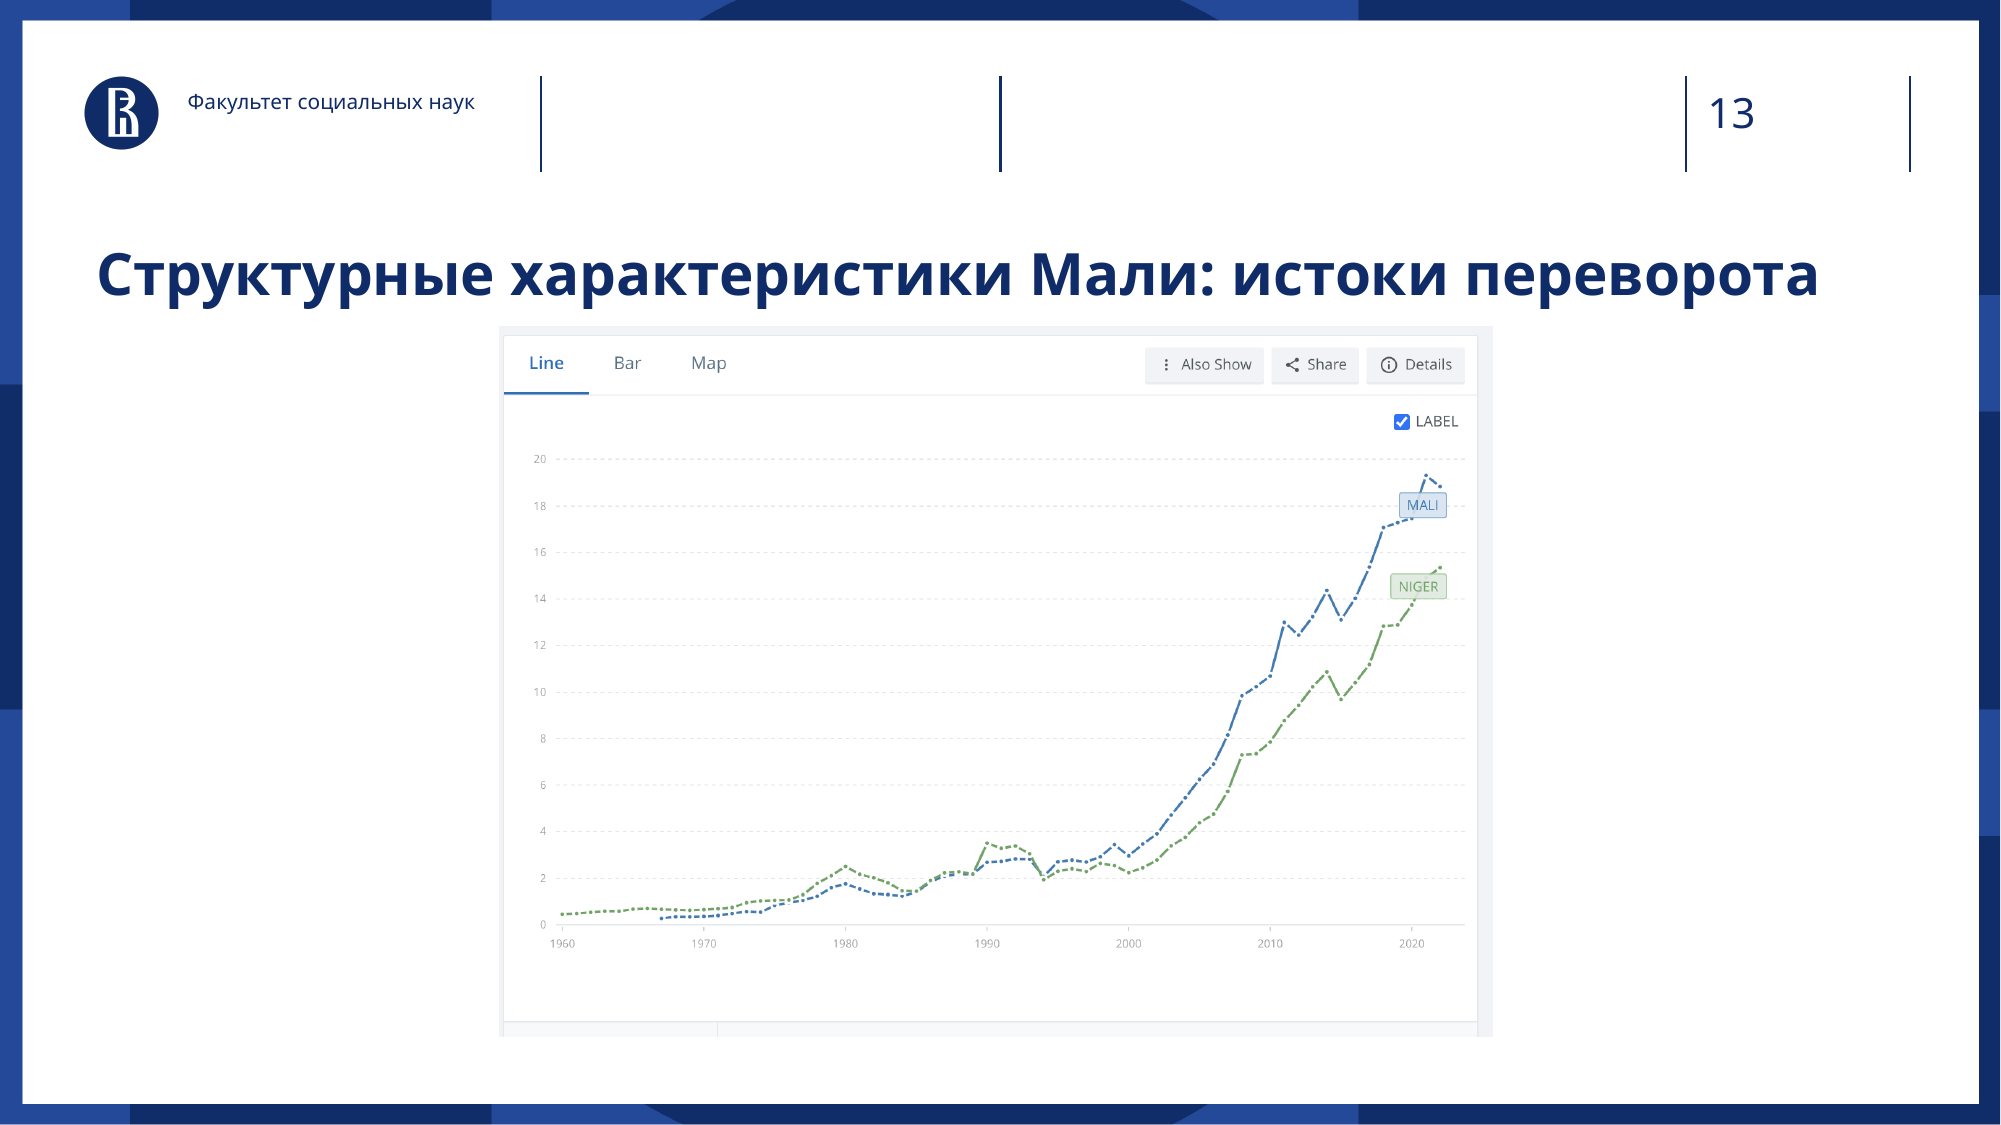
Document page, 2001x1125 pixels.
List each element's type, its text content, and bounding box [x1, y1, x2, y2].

list Факультет социальных наук [187, 88, 500, 157]
picture [0, 0, 2001, 1125]
title Структурные характеристики Мали: истоки переворота [96, 237, 1911, 365]
